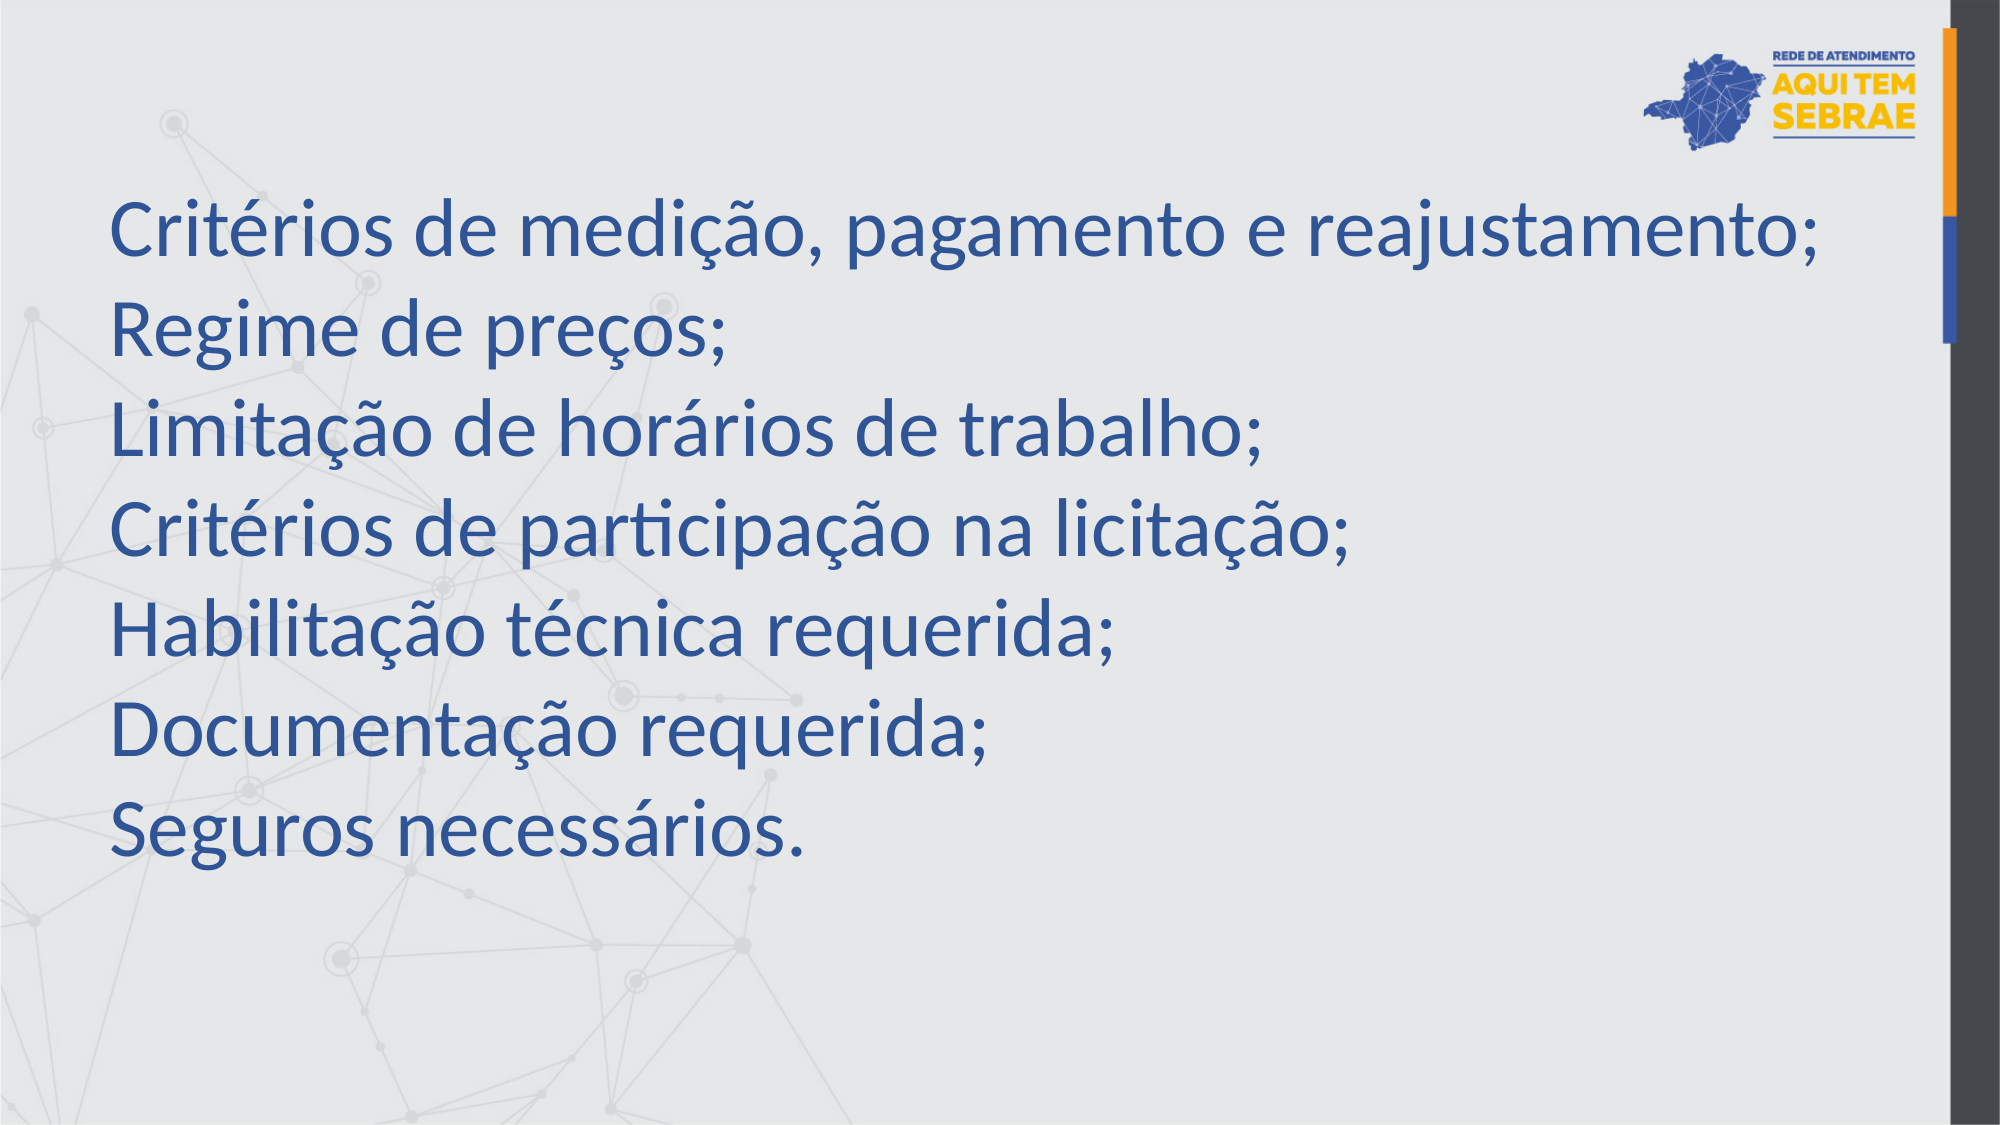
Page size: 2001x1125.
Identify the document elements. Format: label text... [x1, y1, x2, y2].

text_box Critérios de medição, pagamento e reajustamento; Regime de preços; Limitação de horários de trabalho; Critérios de participação na licitação; Habilitação técnica requerida; Documentação requerida; Seguros necessários. [95, 65, 1872, 981]
picture [0, 0, 2000, 1125]
